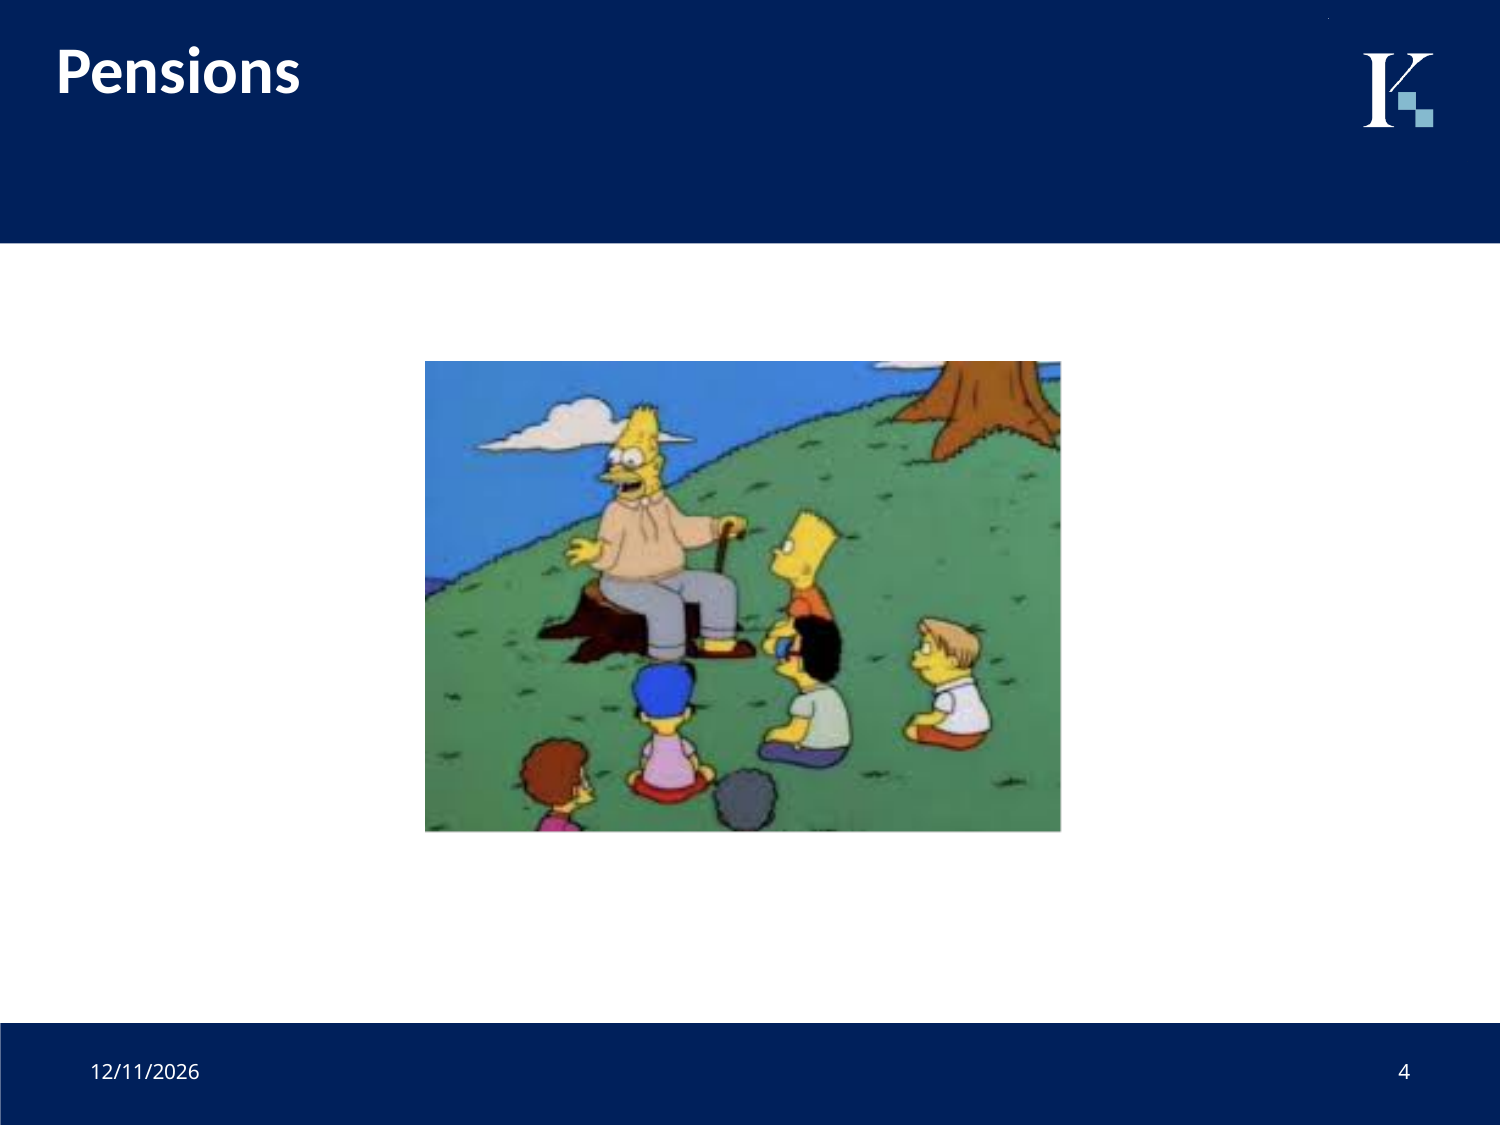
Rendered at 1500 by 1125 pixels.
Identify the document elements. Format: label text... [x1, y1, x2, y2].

slide_number 4 [1074, 1042, 1425, 1103]
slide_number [75, 1042, 425, 1103]
title Pensions [41, 19, 1282, 207]
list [424, 361, 1064, 835]
picture [1328, 18, 1468, 162]
